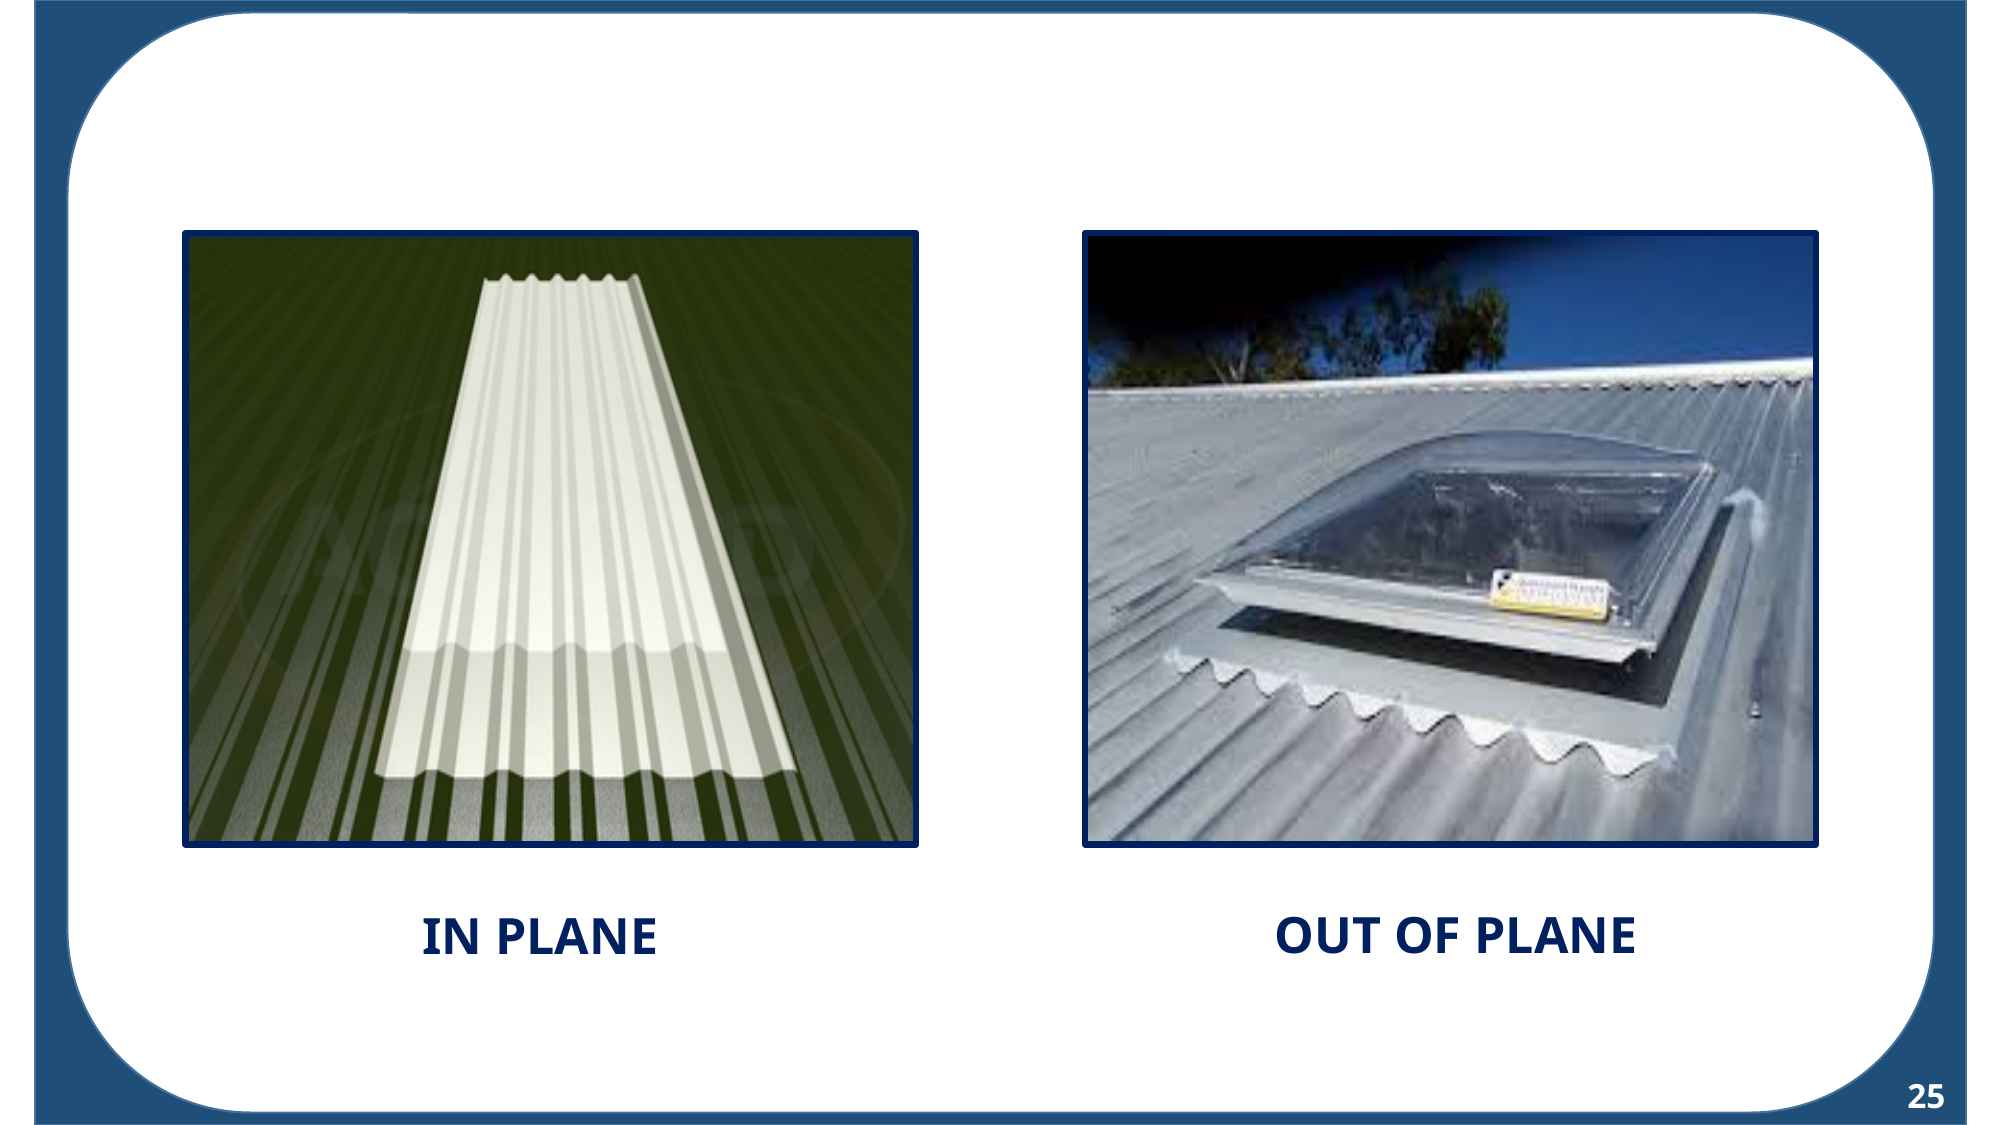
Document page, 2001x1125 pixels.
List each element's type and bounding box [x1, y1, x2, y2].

text_box [1088, 236, 1813, 1010]
text_box [188, 236, 914, 973]
text_box [35, 0, 1967, 1125]
